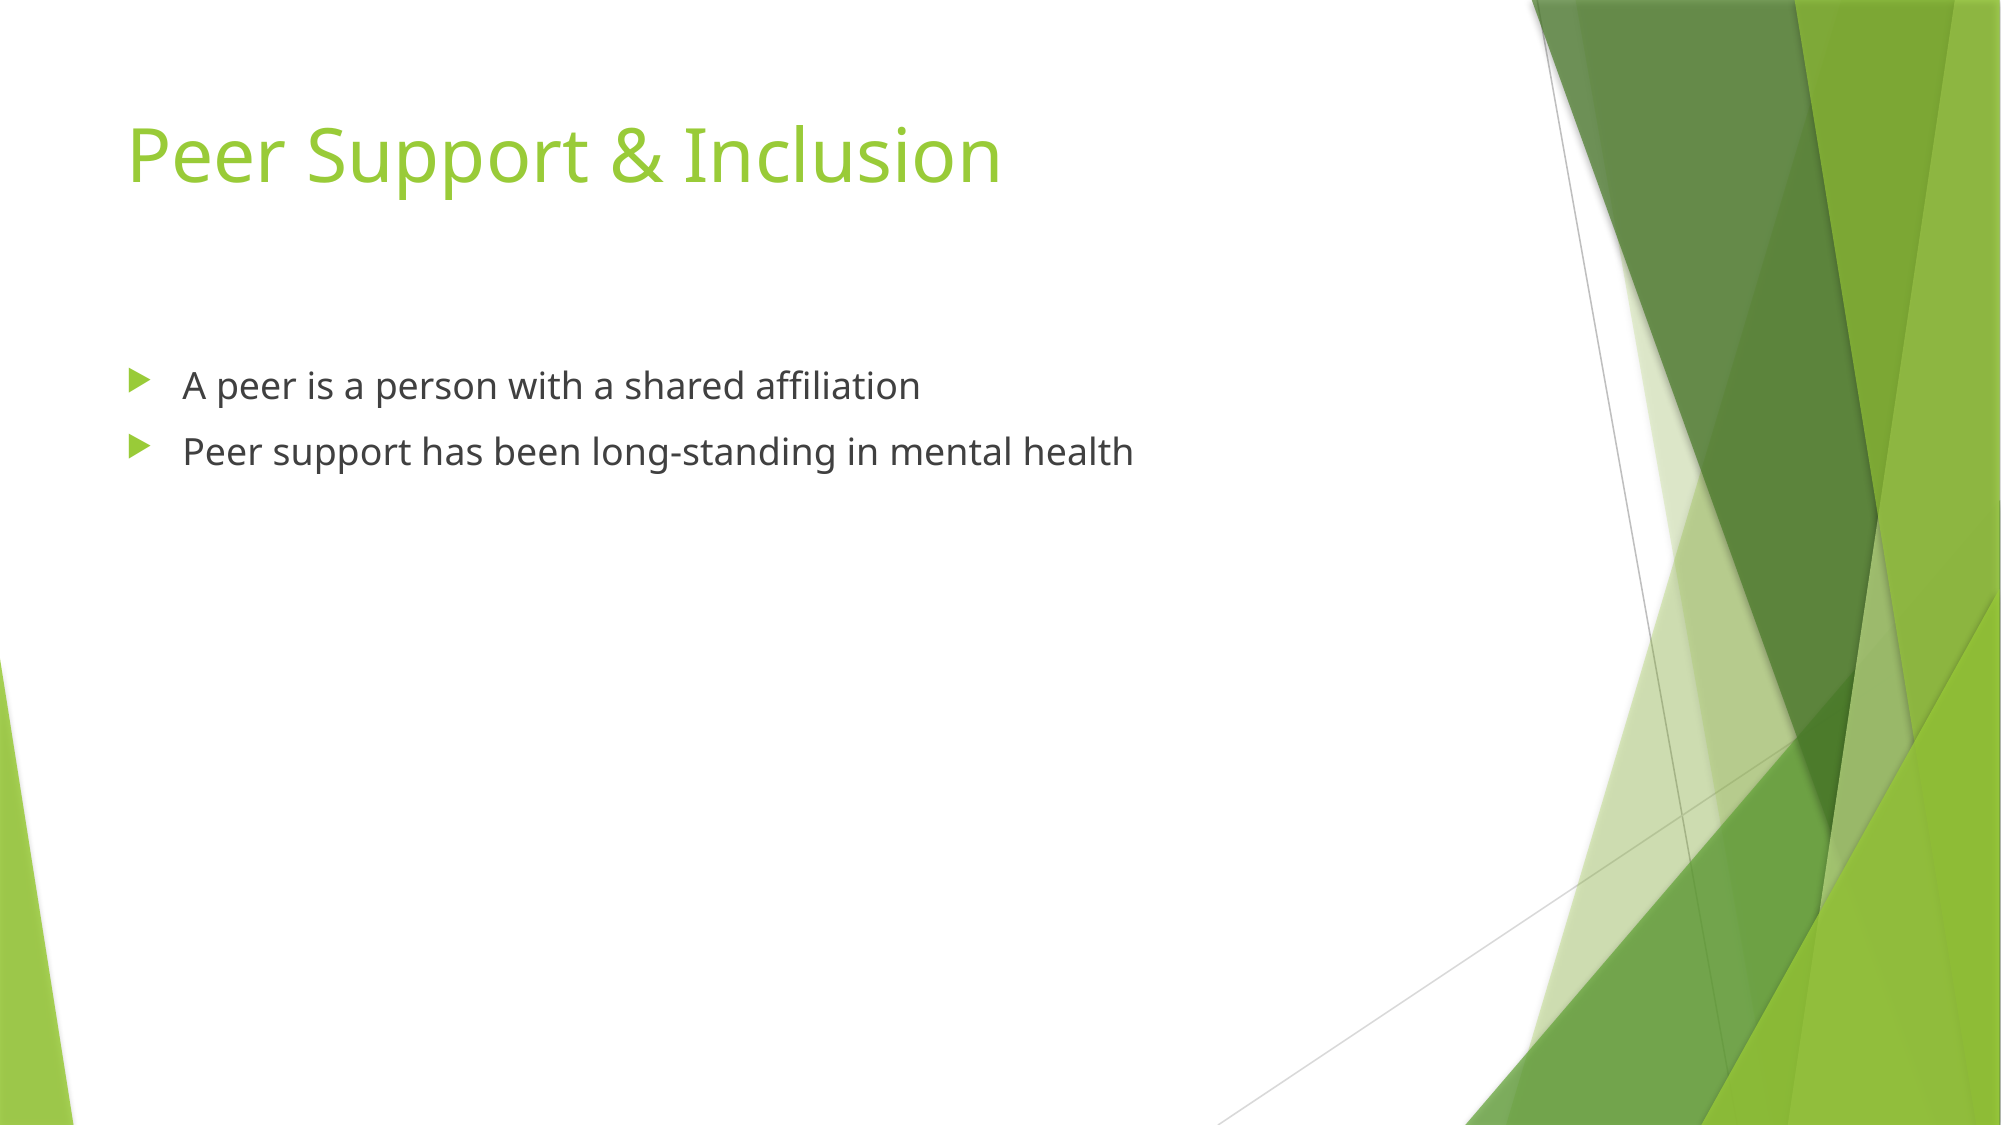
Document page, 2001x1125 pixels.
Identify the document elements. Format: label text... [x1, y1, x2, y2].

title Peer Support & Inclusion [111, 99, 1522, 317]
list A peer is a person with a shared affiliation Peer support has been long-standing in mental health [111, 354, 1522, 992]
